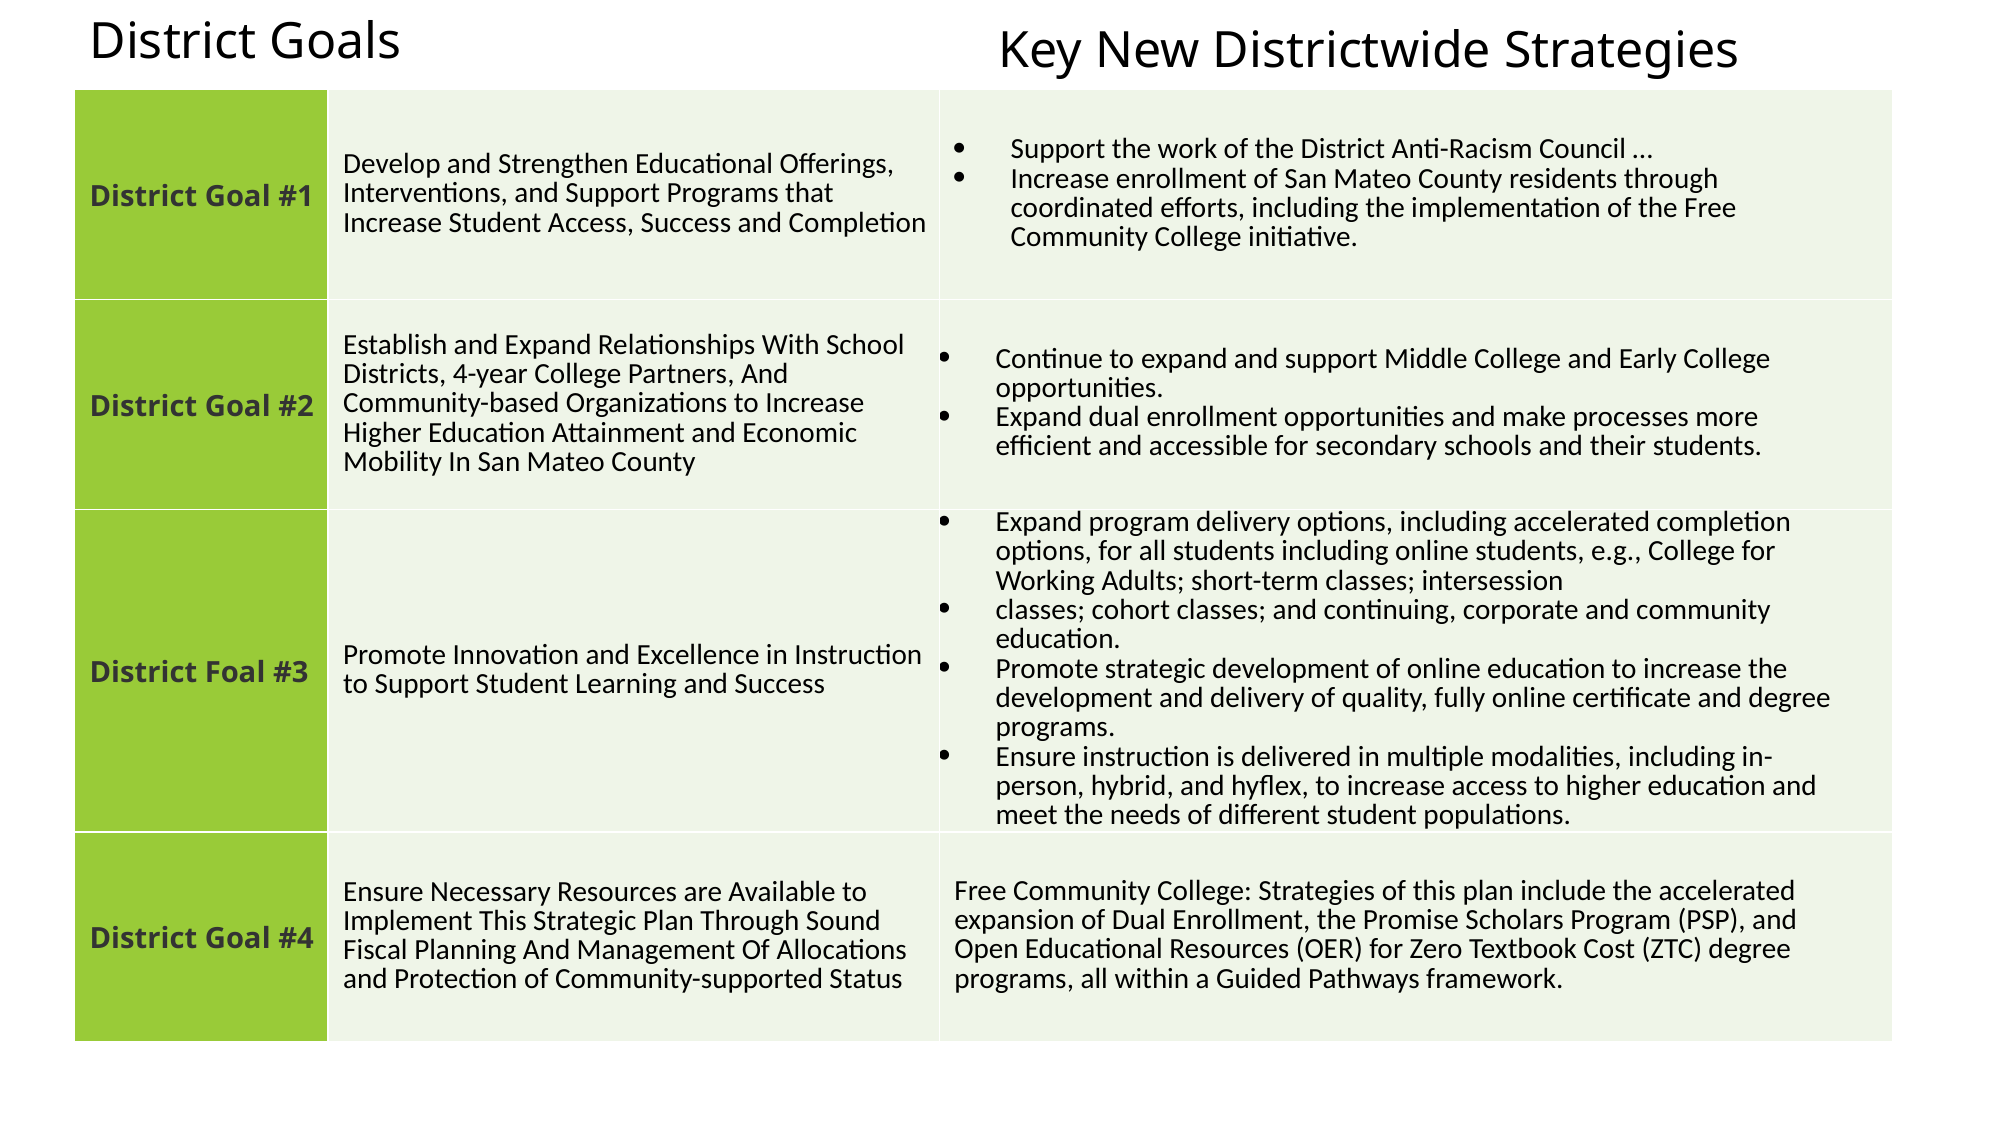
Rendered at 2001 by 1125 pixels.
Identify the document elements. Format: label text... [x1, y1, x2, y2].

table_cell Continue to expand and support Middle College and Early College opportunities. Expand dual enrollment opportunities and make processes more efficient and accessible for secondary schools and their students. [940, 300, 1892, 509]
table_cell Expand program delivery options, including accelerated completion options, for all students including online students, e.g., College for Working Adults; short-term classes; intersession classes; cohort classes; and continuing, corporate and community education. Promote strategic development of online education to increase the development and delivery of quality, fully online certificate and degree programs. Ensure instruction is delivered in multiple modalities, including in-person, hybrid, and hyflex, to increase access to higher education and meet the needs of different student populations. [940, 510, 1892, 831]
table_cell Ensure Necessary Resources are Available to Implement This Strategic Plan Through Sound Fiscal Planning And Management Of Allocations and Protection of Community-supported Status [329, 833, 939, 1041]
title District Goals [74, 0, 891, 89]
table_cell Promote Innovation and Excellence in Instruction to Support Student Learning and Success [329, 510, 939, 831]
table_cell District Goal #4 [75, 833, 327, 1041]
table_cell Free Community College: Strategies of this plan include the accelerated expansion of Dual Enrollment, the Promise Scholars Program (PSP), and Open Educational Resources (OER) for Zero Textbook Cost (ZTC) degree programs, all within a Guided Pathways framework. [940, 833, 1892, 1041]
text_box Key New Districtwide Strategies [983, 0, 1800, 130]
table_header Support the work of the District Anti-Racism Council … Increase enrollment of San Mateo County residents through coordinated efforts, including the implementation of the Free Community College initiative. [940, 90, 1892, 299]
table_cell District Goal #2 [75, 300, 327, 509]
table_header Develop and Strengthen Educational Offerings, Interventions, and Support Programs that Increase Student Access, Success and Completion [329, 90, 939, 299]
table_cell District Foal #3 [75, 510, 327, 831]
table_header District Goal #1 [75, 90, 327, 299]
table_cell Establish and Expand Relationships With School Districts, 4-year College Partners, And Community-based Organizations to Increase Higher Education Attainment and Economic Mobility In San Mateo County [329, 300, 939, 509]
